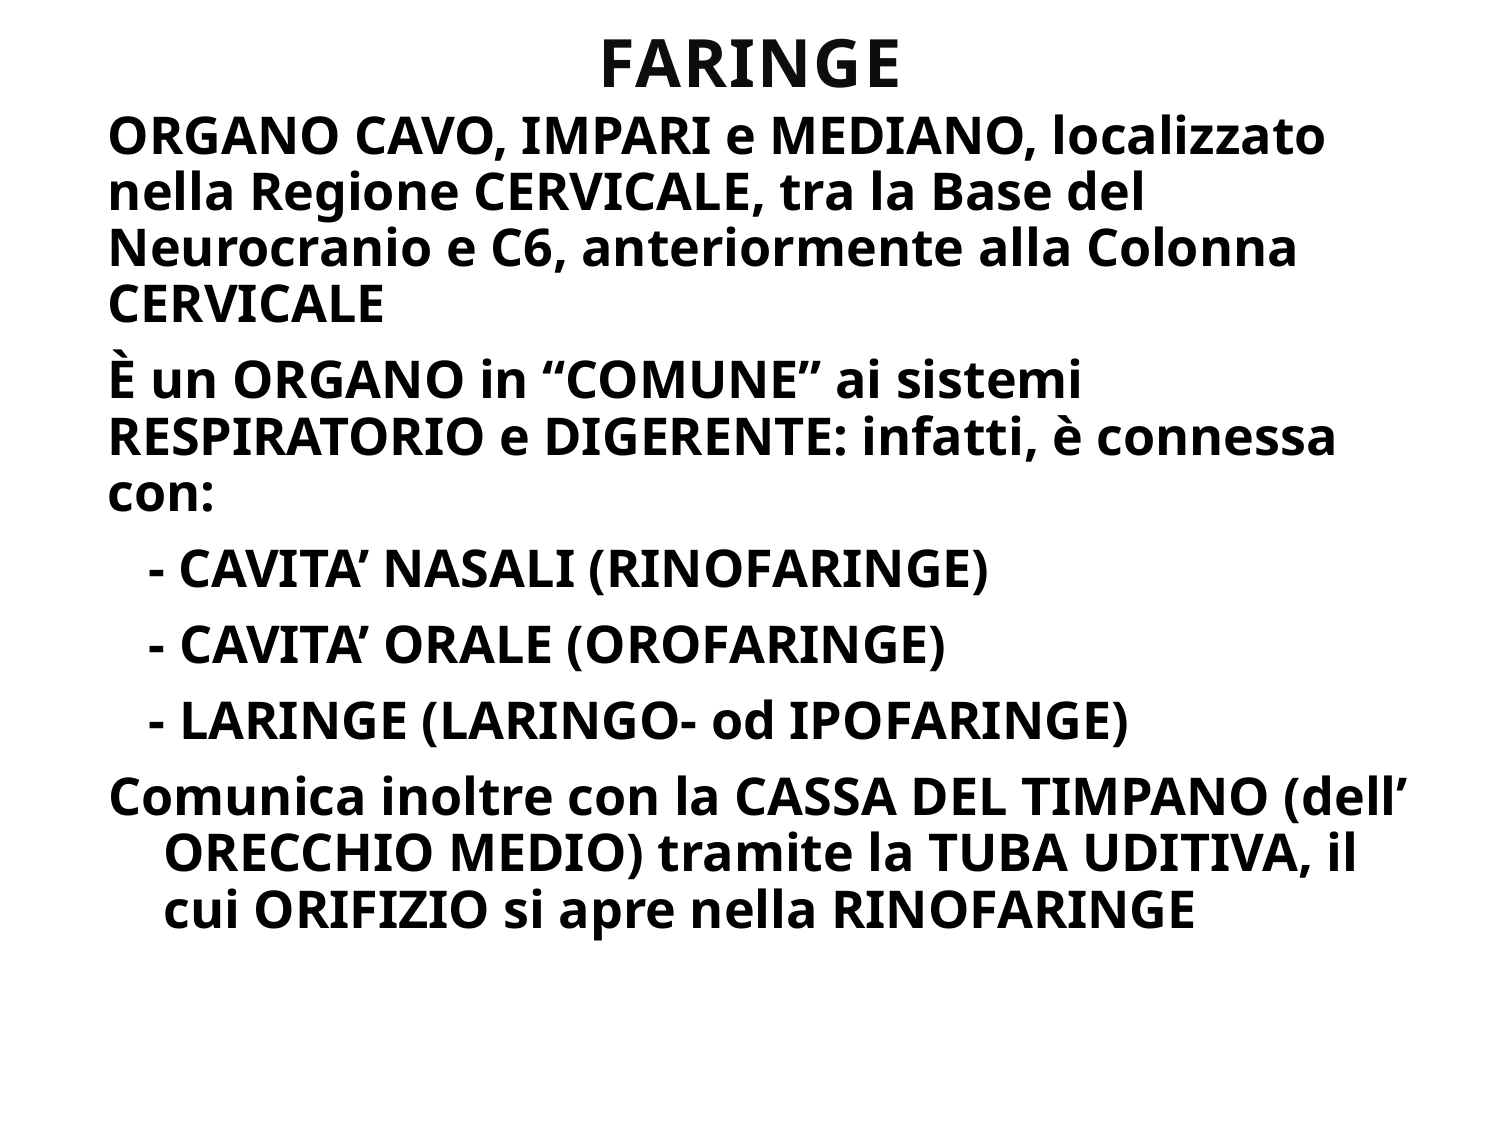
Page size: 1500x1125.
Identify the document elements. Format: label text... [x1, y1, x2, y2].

title FARINGE [0, 0, 1500, 138]
list ORGANO CAVO, IMPARI e MEDIANO, localizzato nella Regione CERVICALE, tra la Base del Neurocranio e C6, anteriormente alla Colonna CERVICALE È un ORGANO in “COMUNE” ai sistemi RESPIRATORIO e DIGERENTE: infatti, è connessa con: - CAVITA’ NASALI (RINOFARINGE) - CAVITA’ ORALE (OROFARINGE) - LARINGE (LARINGO- od IPOFARINGE) Comunica inoltre con la CASSA DEL TIMPANO (dell’ ORECCHIO MEDIO) tramite la TUBA UDITIVA, il cui ORIFIZIO si apre nella RINOFARINGE [100, 101, 1436, 1002]
